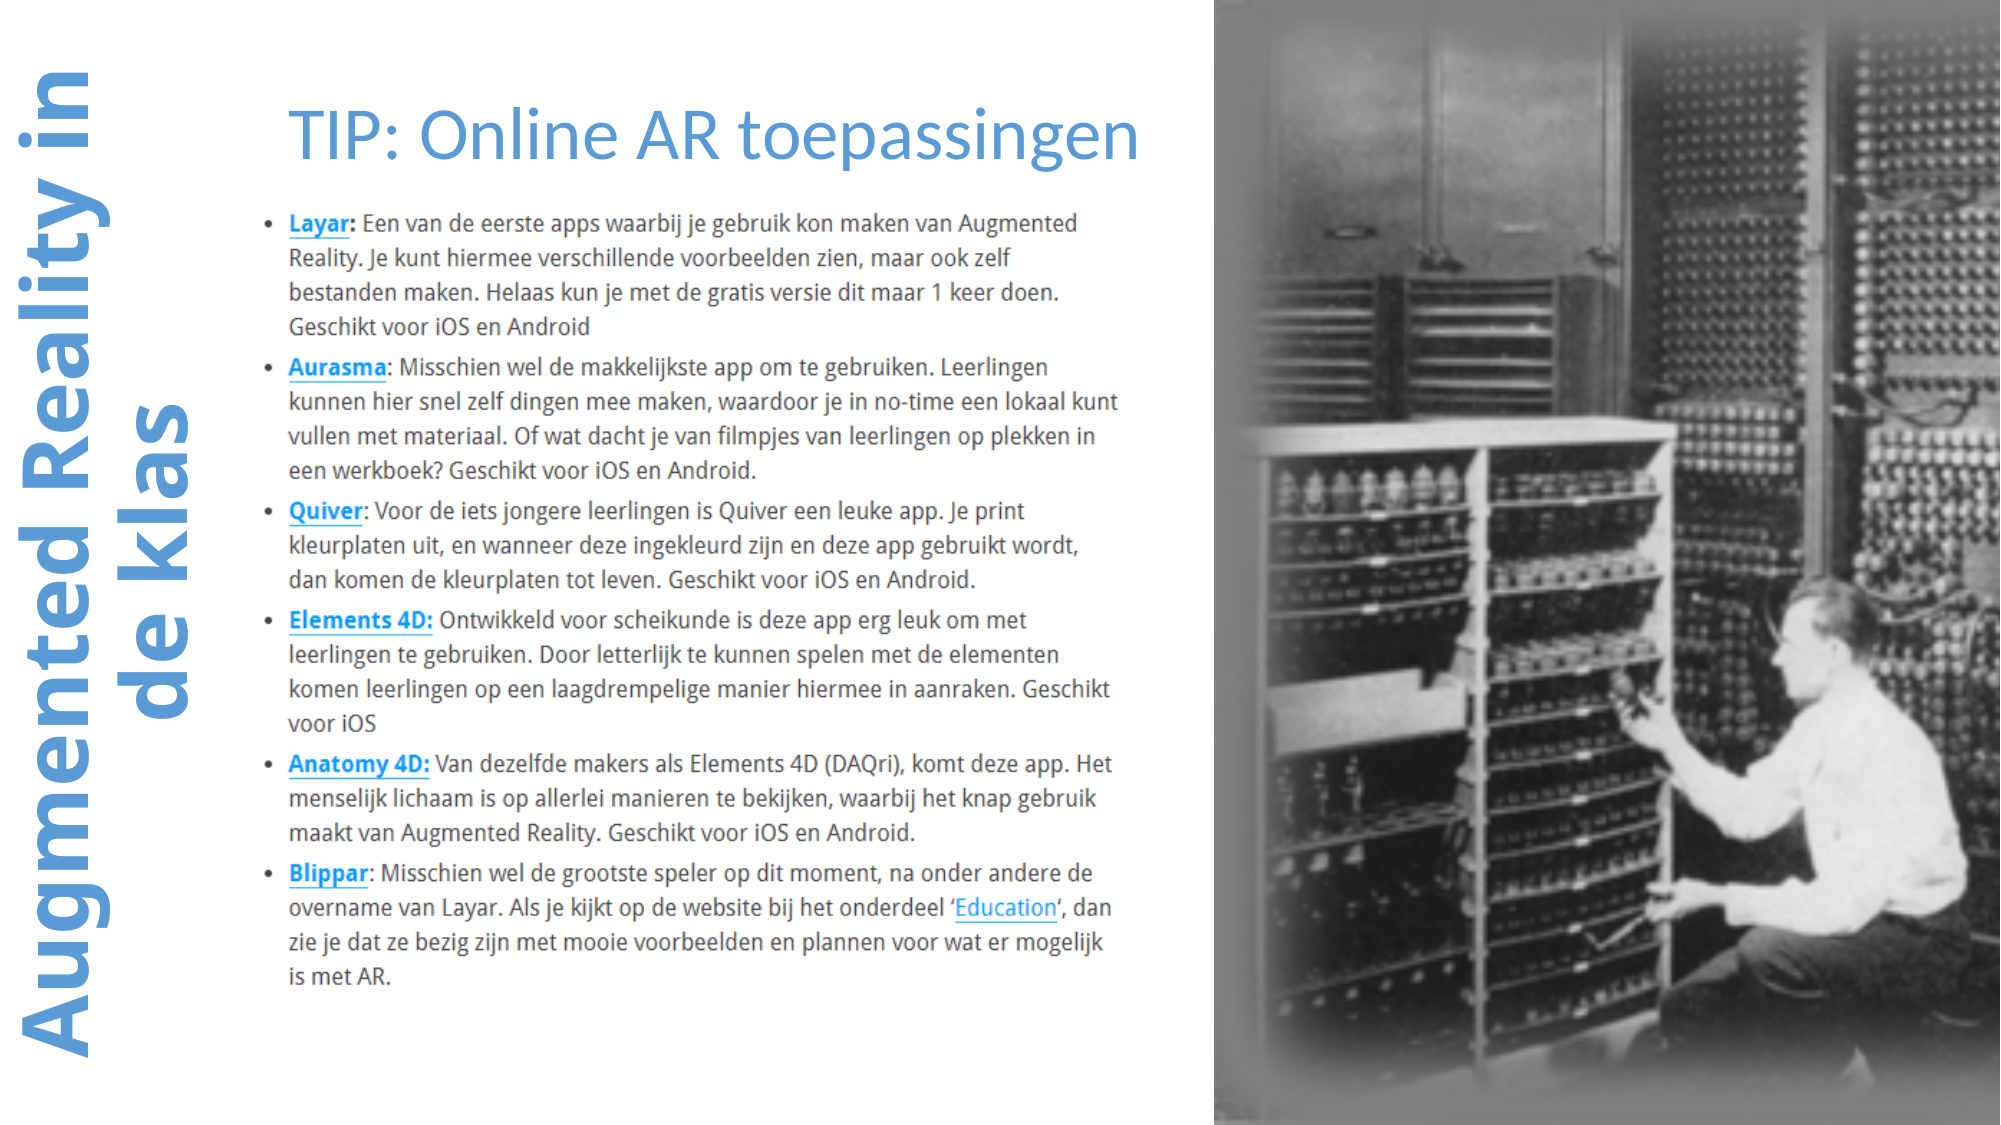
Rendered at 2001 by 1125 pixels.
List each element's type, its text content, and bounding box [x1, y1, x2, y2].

picture [1214, 0, 2000, 1125]
text_box TIP: Online AR toepassingen [273, 77, 1214, 182]
title Augmented Reality in de klas [0, 0, 218, 1125]
picture [232, 183, 1155, 1008]
